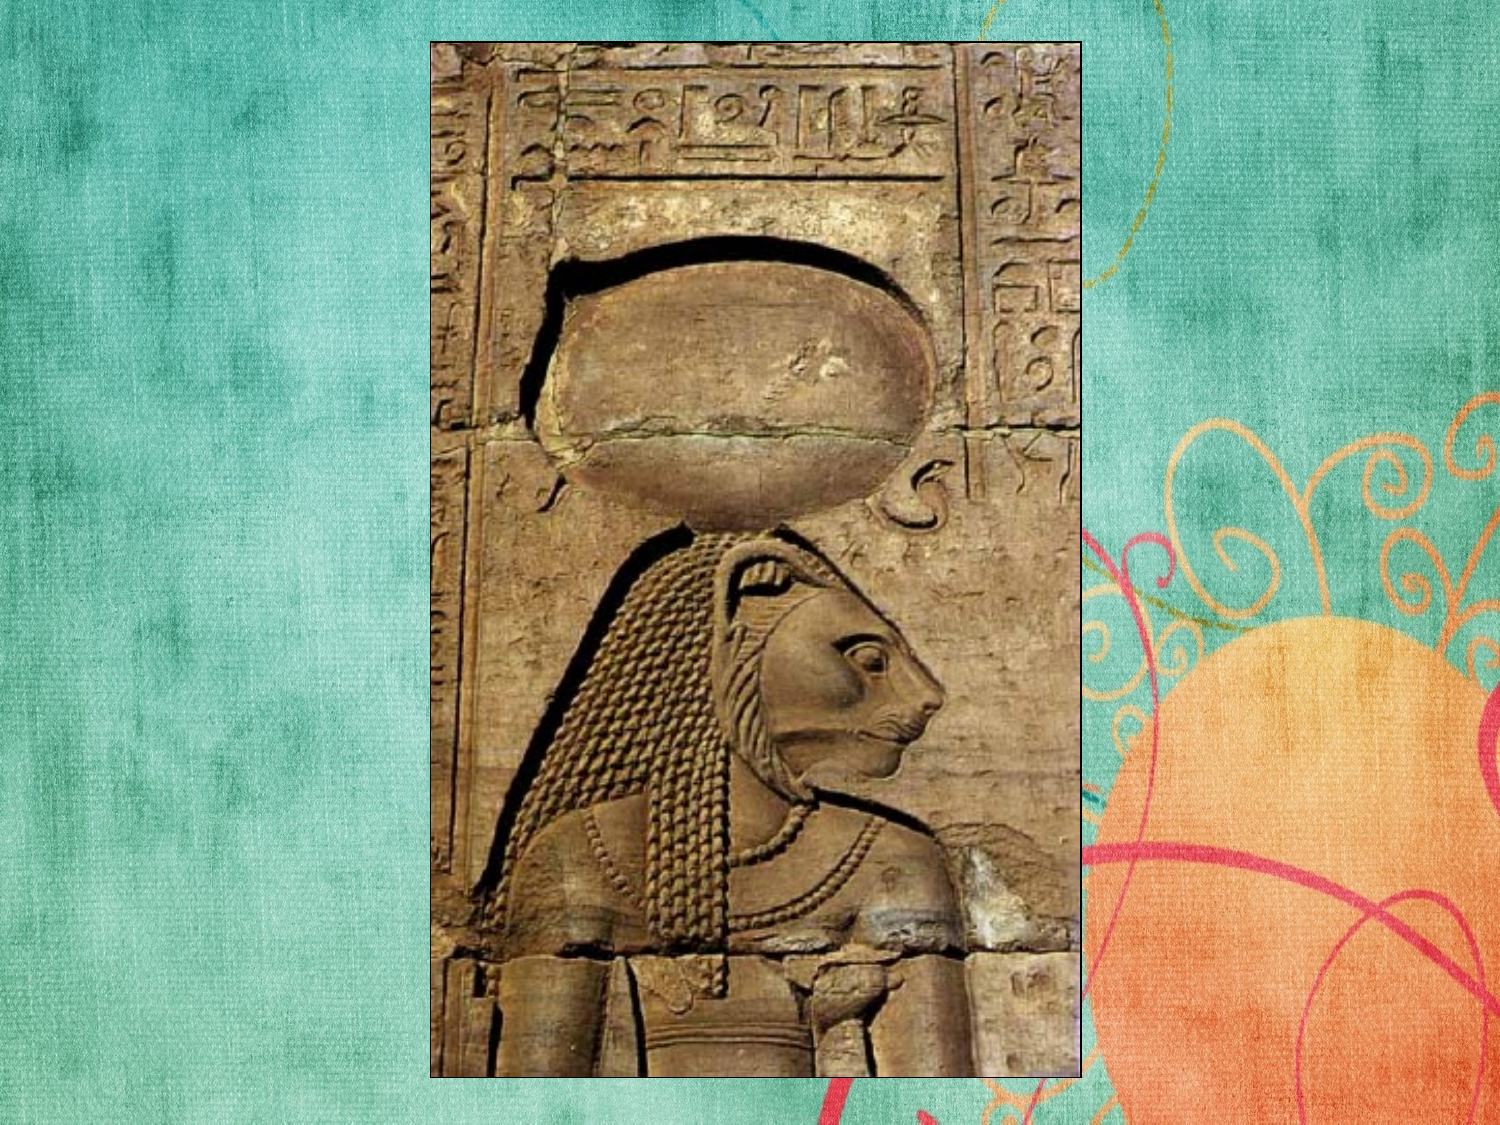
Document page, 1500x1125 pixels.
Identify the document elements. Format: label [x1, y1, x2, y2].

list [430, 42, 1081, 1077]
picture [0, 0, 1500, 1125]
